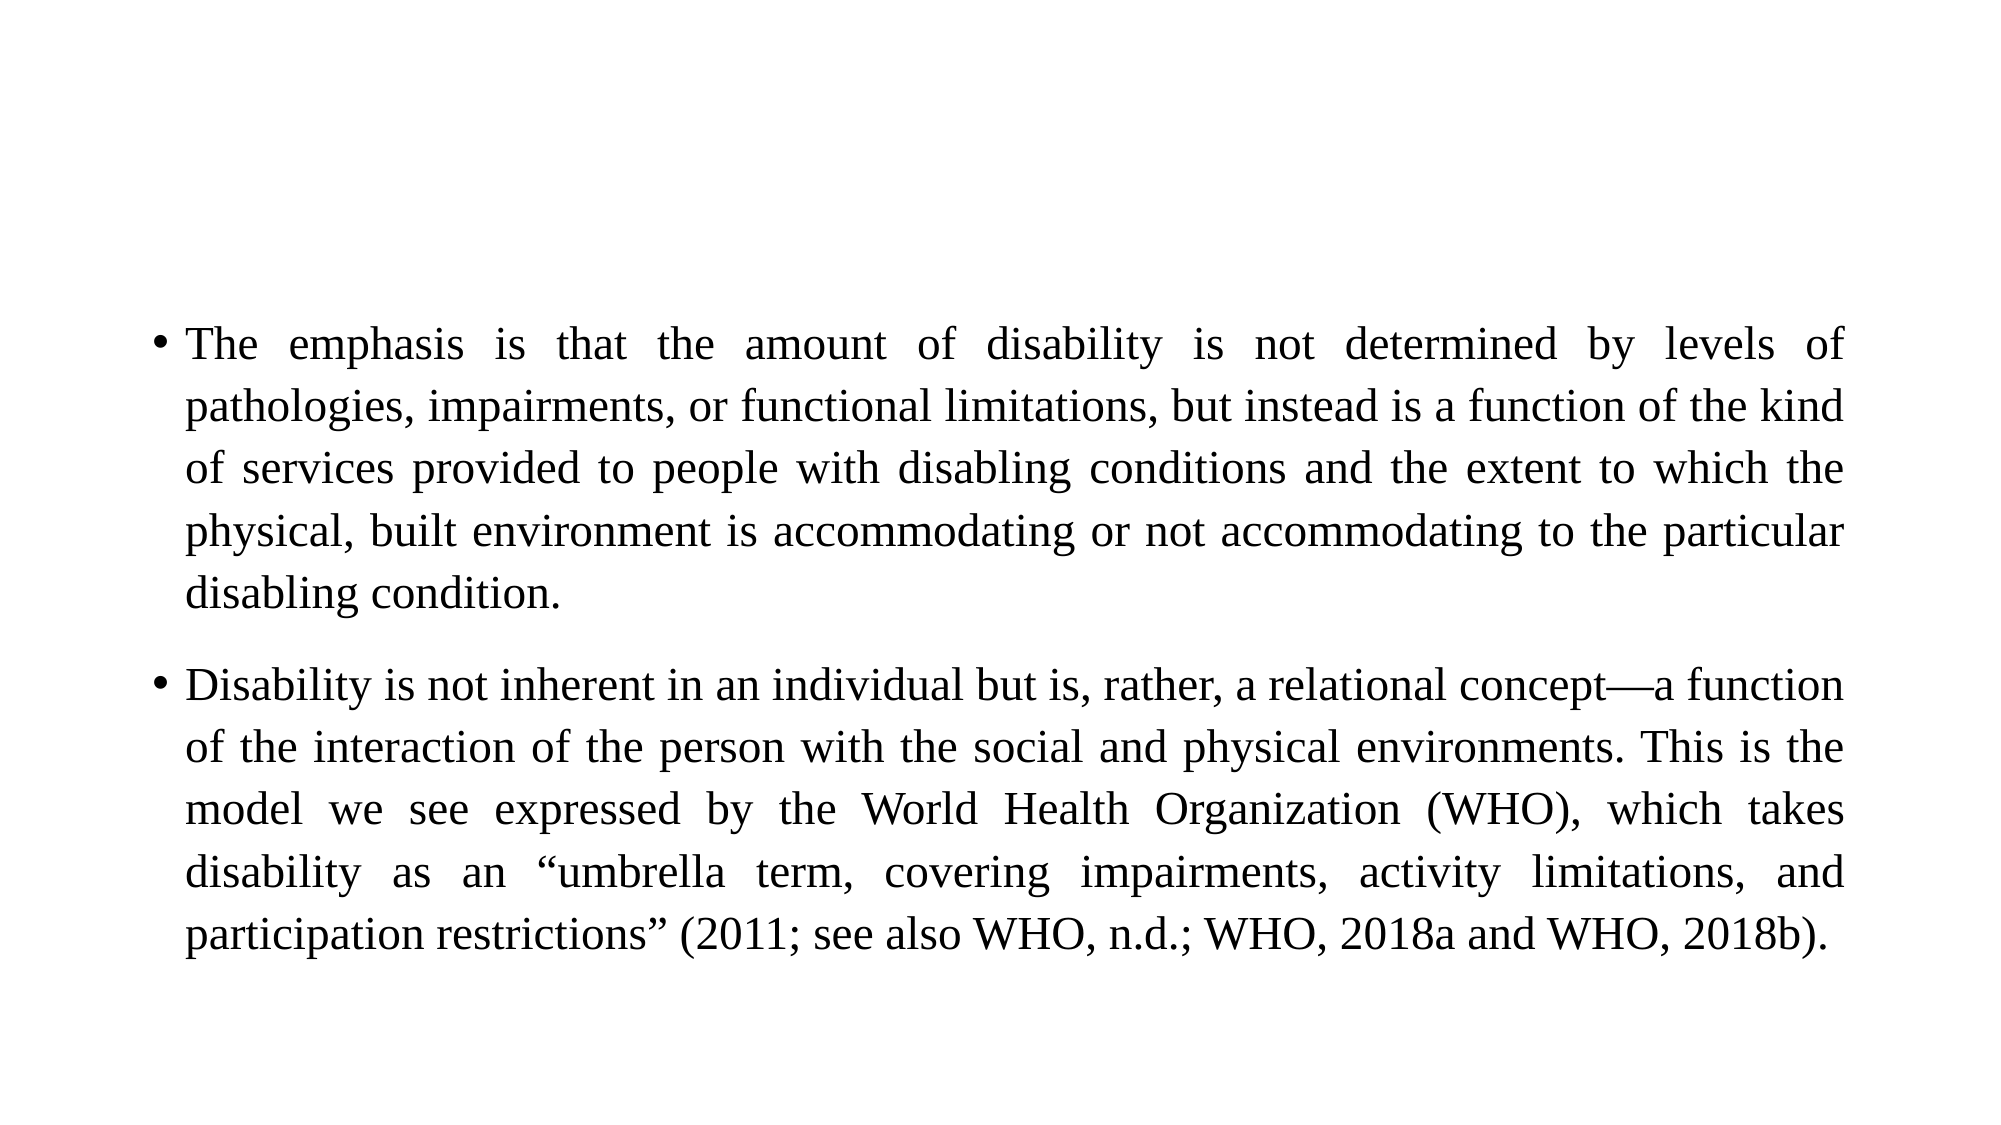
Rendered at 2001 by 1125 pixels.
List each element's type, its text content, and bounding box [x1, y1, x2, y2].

list The emphasis is that the amount of disability is not determined by levels of pathologies, impairments, or functional limitations, but instead is a function of the kind of services provided to people with disabling conditions and the extent to which the physical, built environment is accommodating or not accommodating to the particular disabling condition. Disability is not inherent in an individual but is, rather, a relational concept—a function of the interaction of the person with the social and physical environments. This is the model we see expressed by the World Health Organization (WHO), which takes disability as an “umbrella term, covering impairments, activity limitations, and participation restrictions” (2011; see also WHO, n.d.; WHO, 2018a and WHO, 2018b). [137, 299, 1863, 1014]
